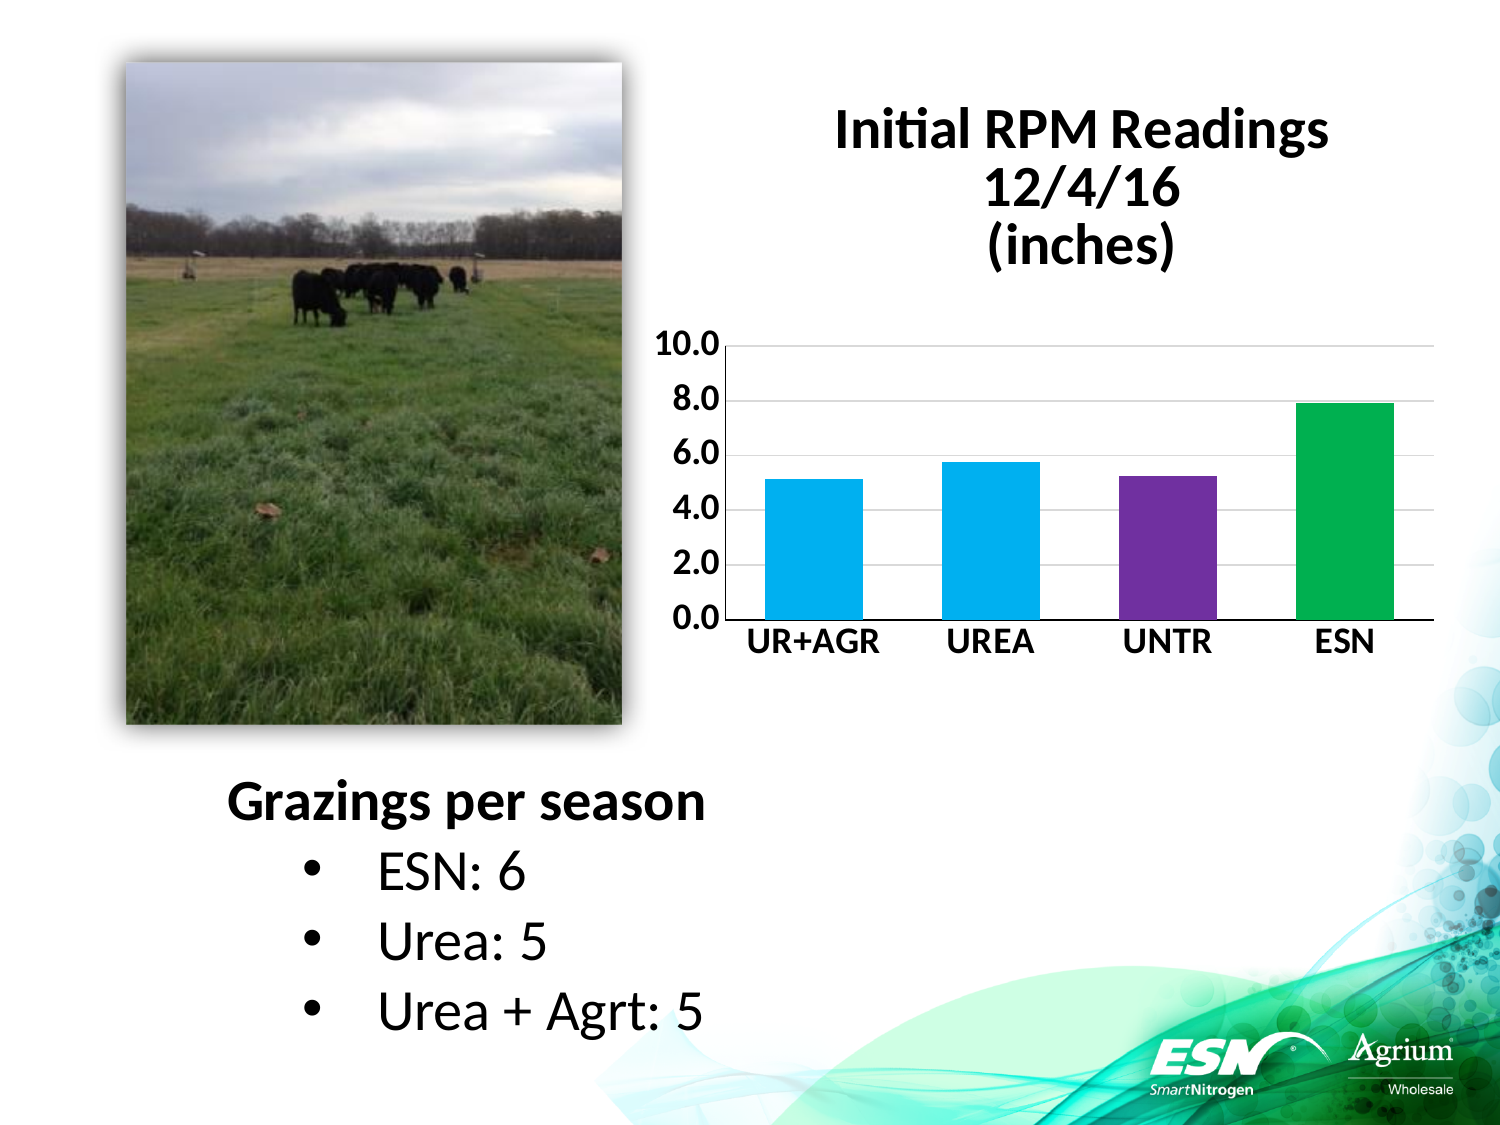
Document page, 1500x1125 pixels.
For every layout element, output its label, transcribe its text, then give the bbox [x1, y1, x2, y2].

picture [41, 64, 637, 724]
text_box Grazings per season ESN: 6 Urea: 5 Urea + Agrt: 5 [212, 674, 900, 1050]
picture [382, 280, 1500, 1125]
chart [637, 87, 1451, 676]
